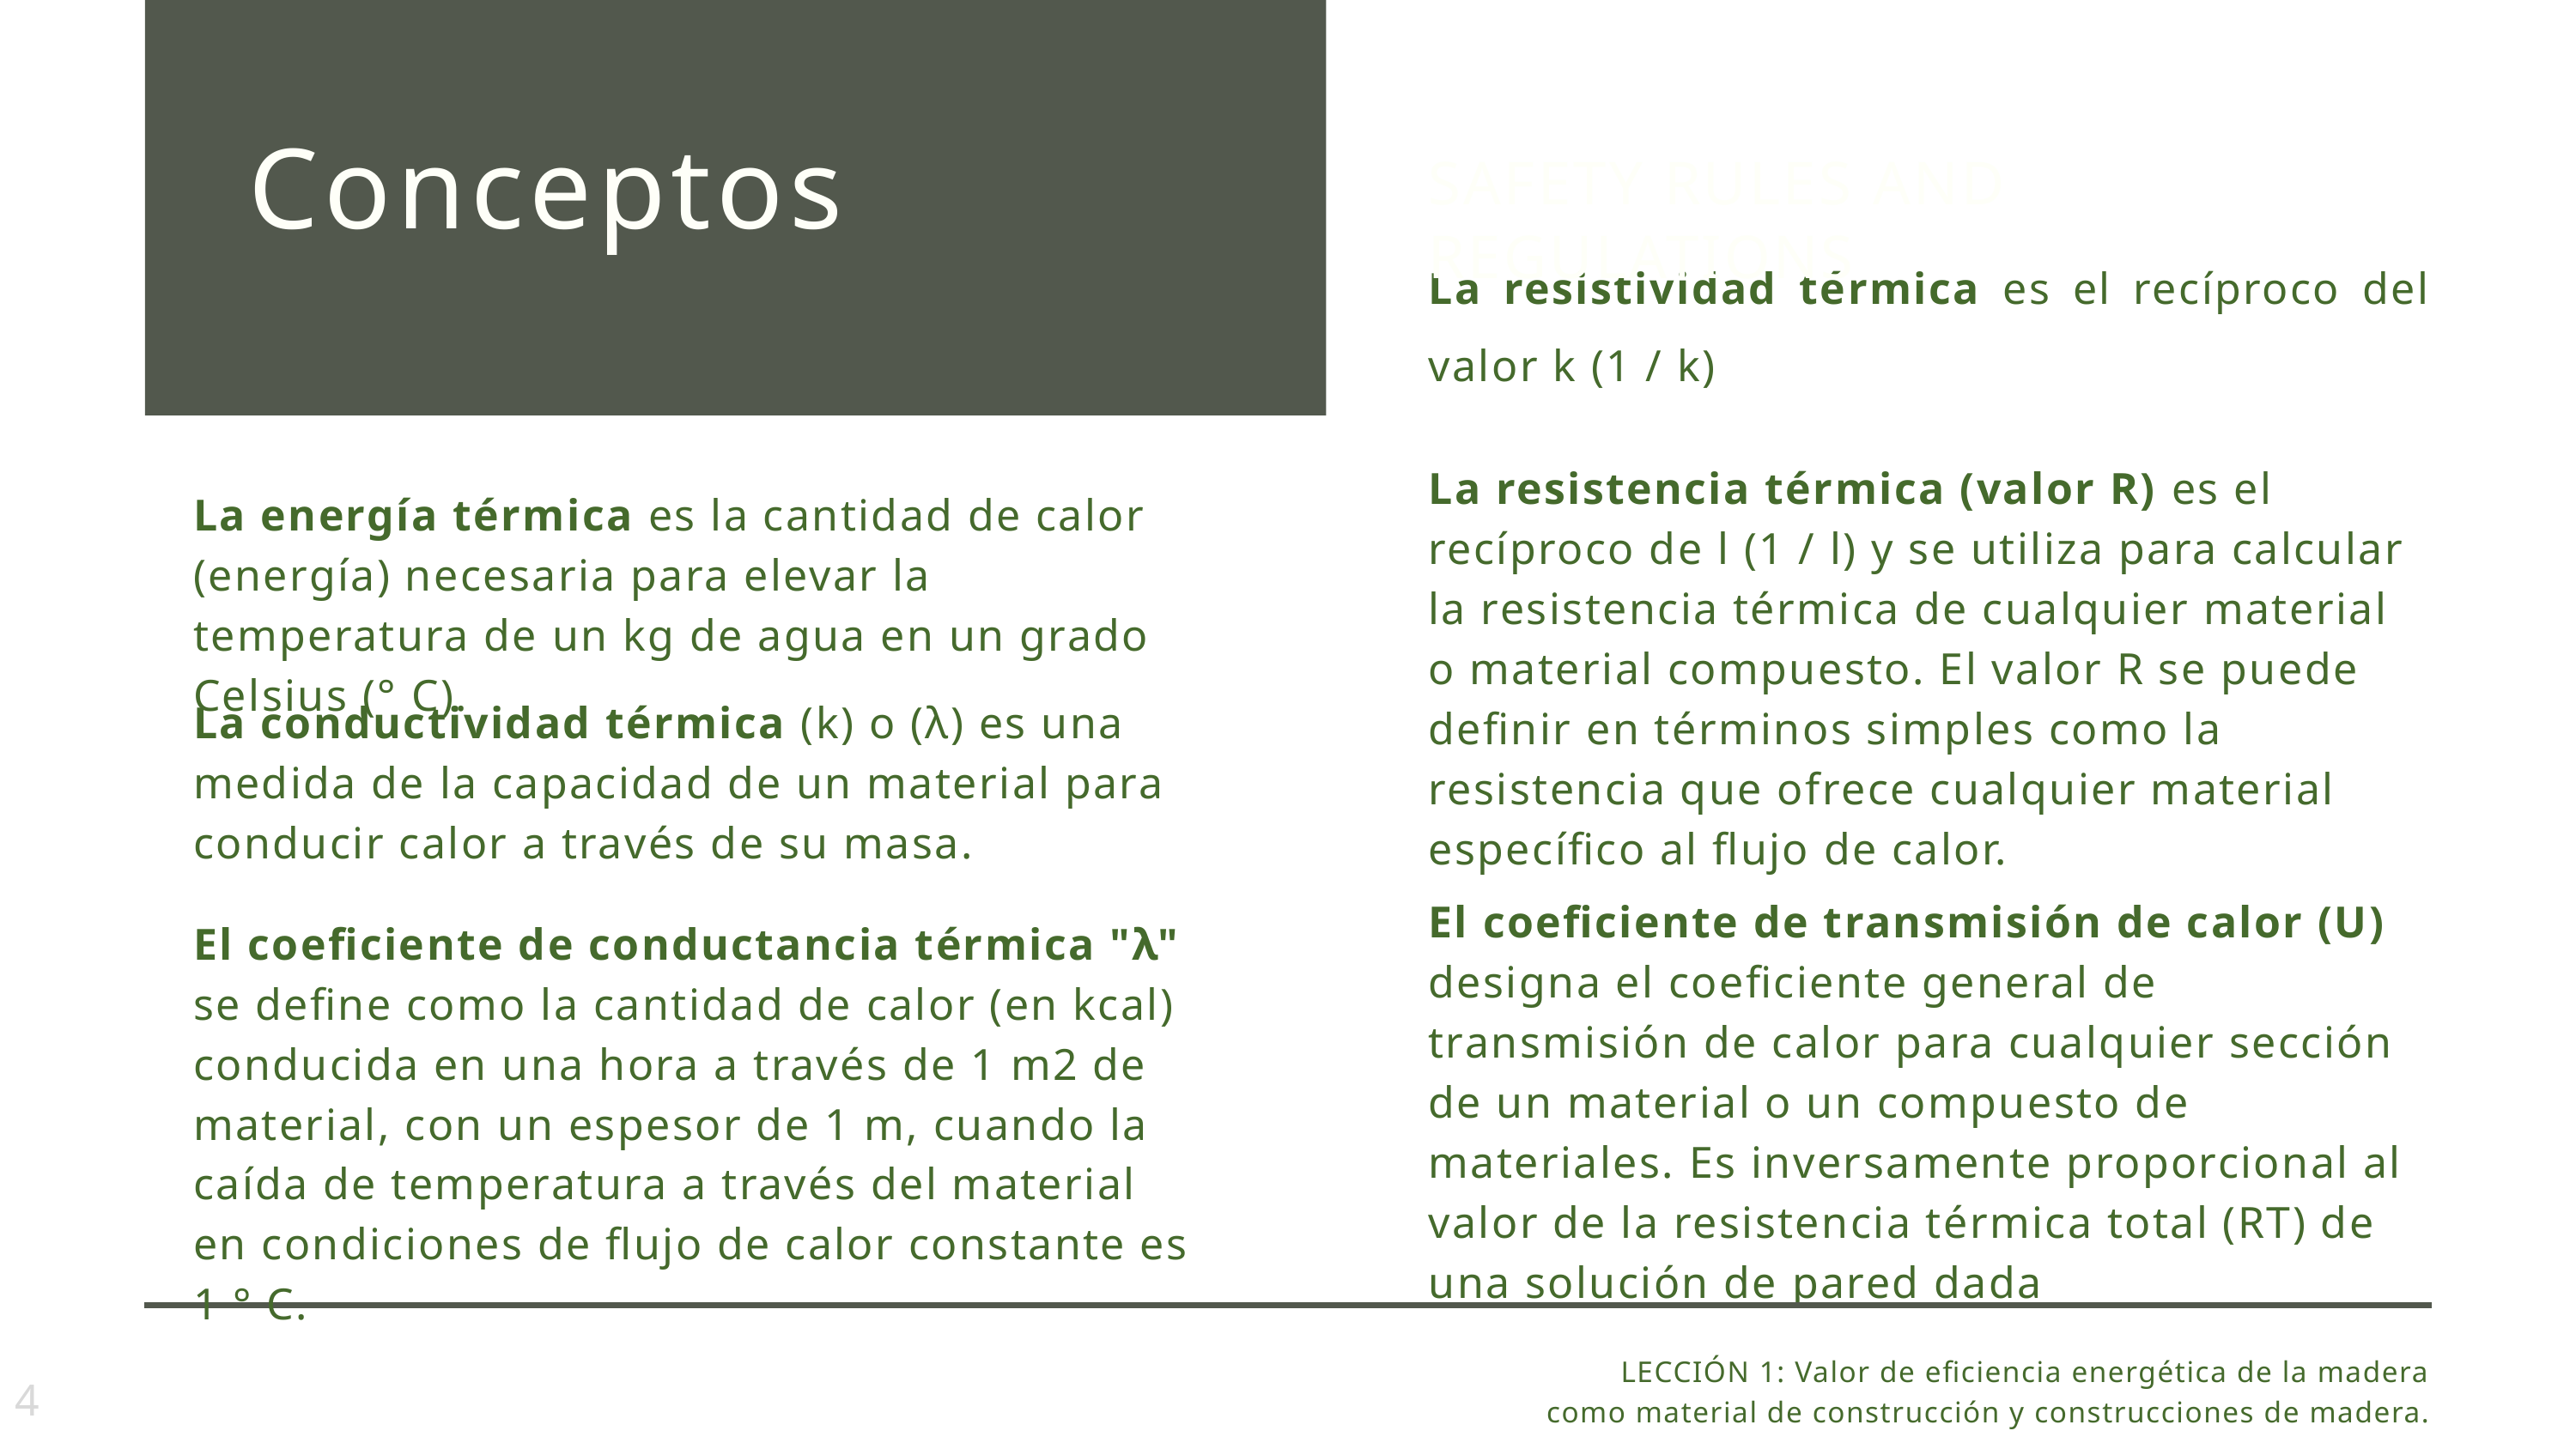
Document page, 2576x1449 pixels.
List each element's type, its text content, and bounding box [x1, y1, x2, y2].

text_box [192, 478, 1196, 1273]
text_box [144, 1302, 204, 1308]
slide_number 4 [2, 1376, 303, 1428]
text_box [273, 1302, 2432, 1308]
text_box [209, 1302, 269, 1308]
text_box LECCIÓN 1: Valor de eficiencia energética de la madera como material de construcción y construcciones de madera. [1546, 1348, 2432, 1428]
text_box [1428, 142, 2432, 1251]
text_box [144, 0, 1327, 416]
